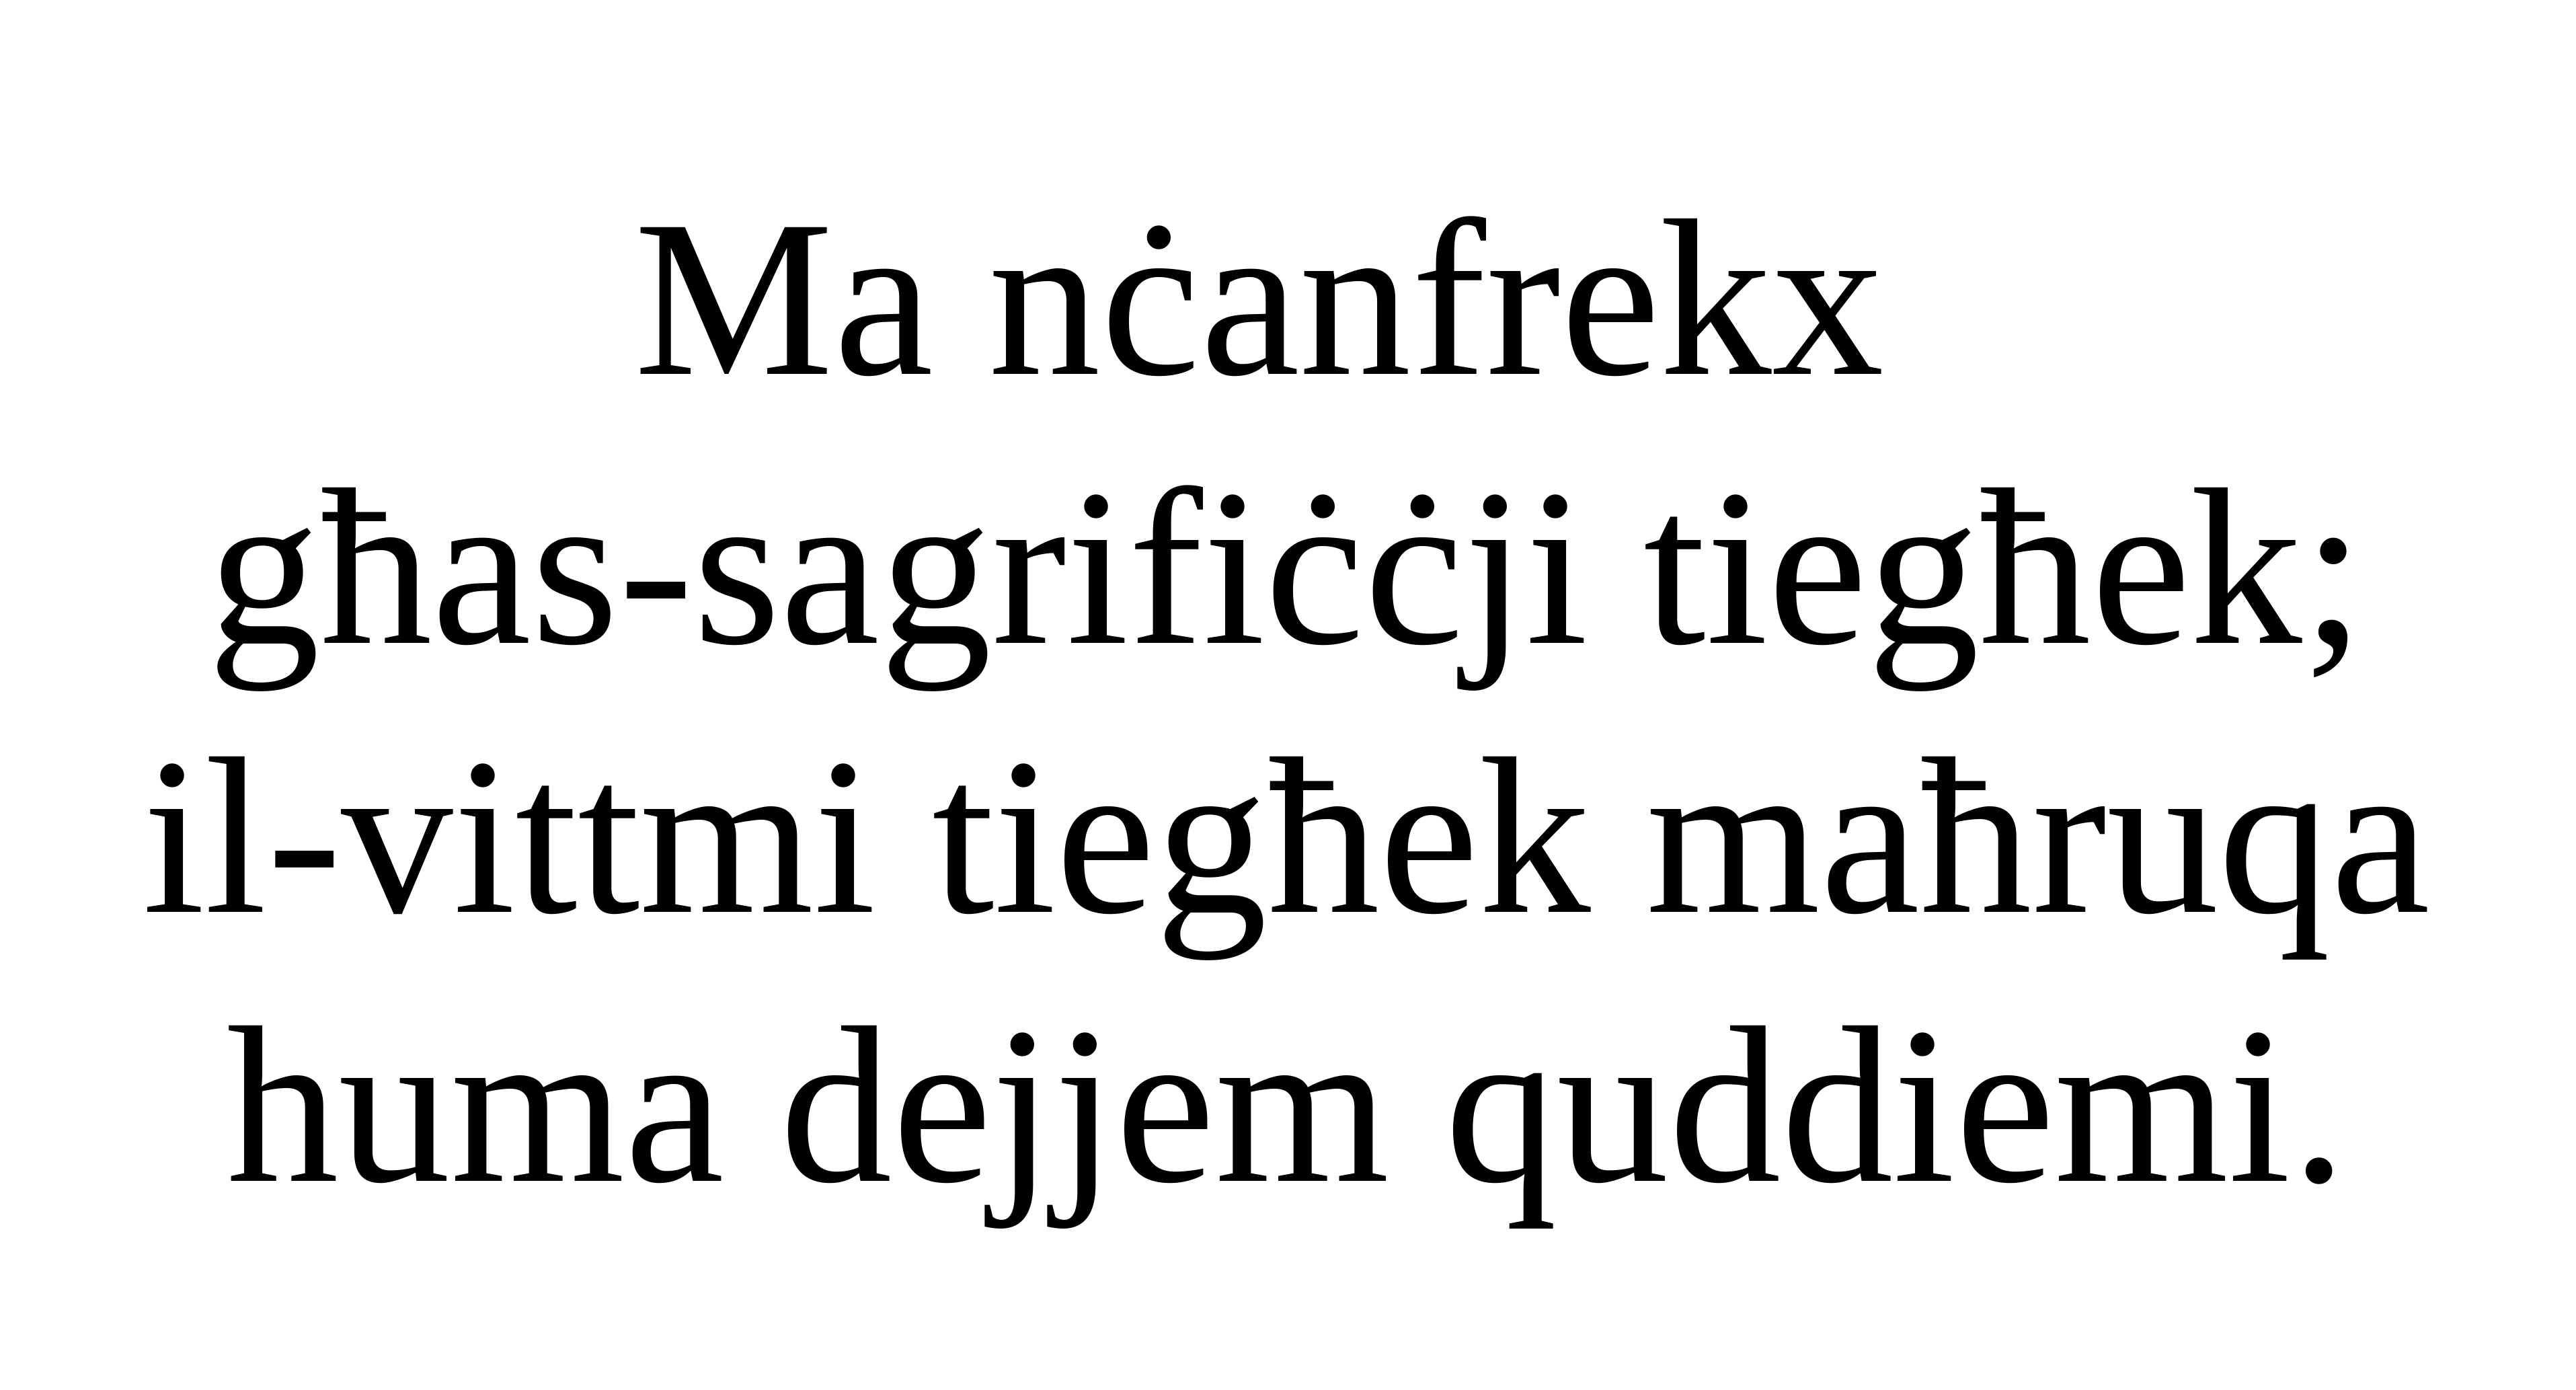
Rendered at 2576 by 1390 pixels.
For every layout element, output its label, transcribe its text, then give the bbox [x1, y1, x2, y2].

text_box Ma nċanfrekx għas-sagrifiċċji tiegħek; il-vittmi tiegħek maħruqa huma dejjem quddiemi. [46, 139, 2530, 1237]
